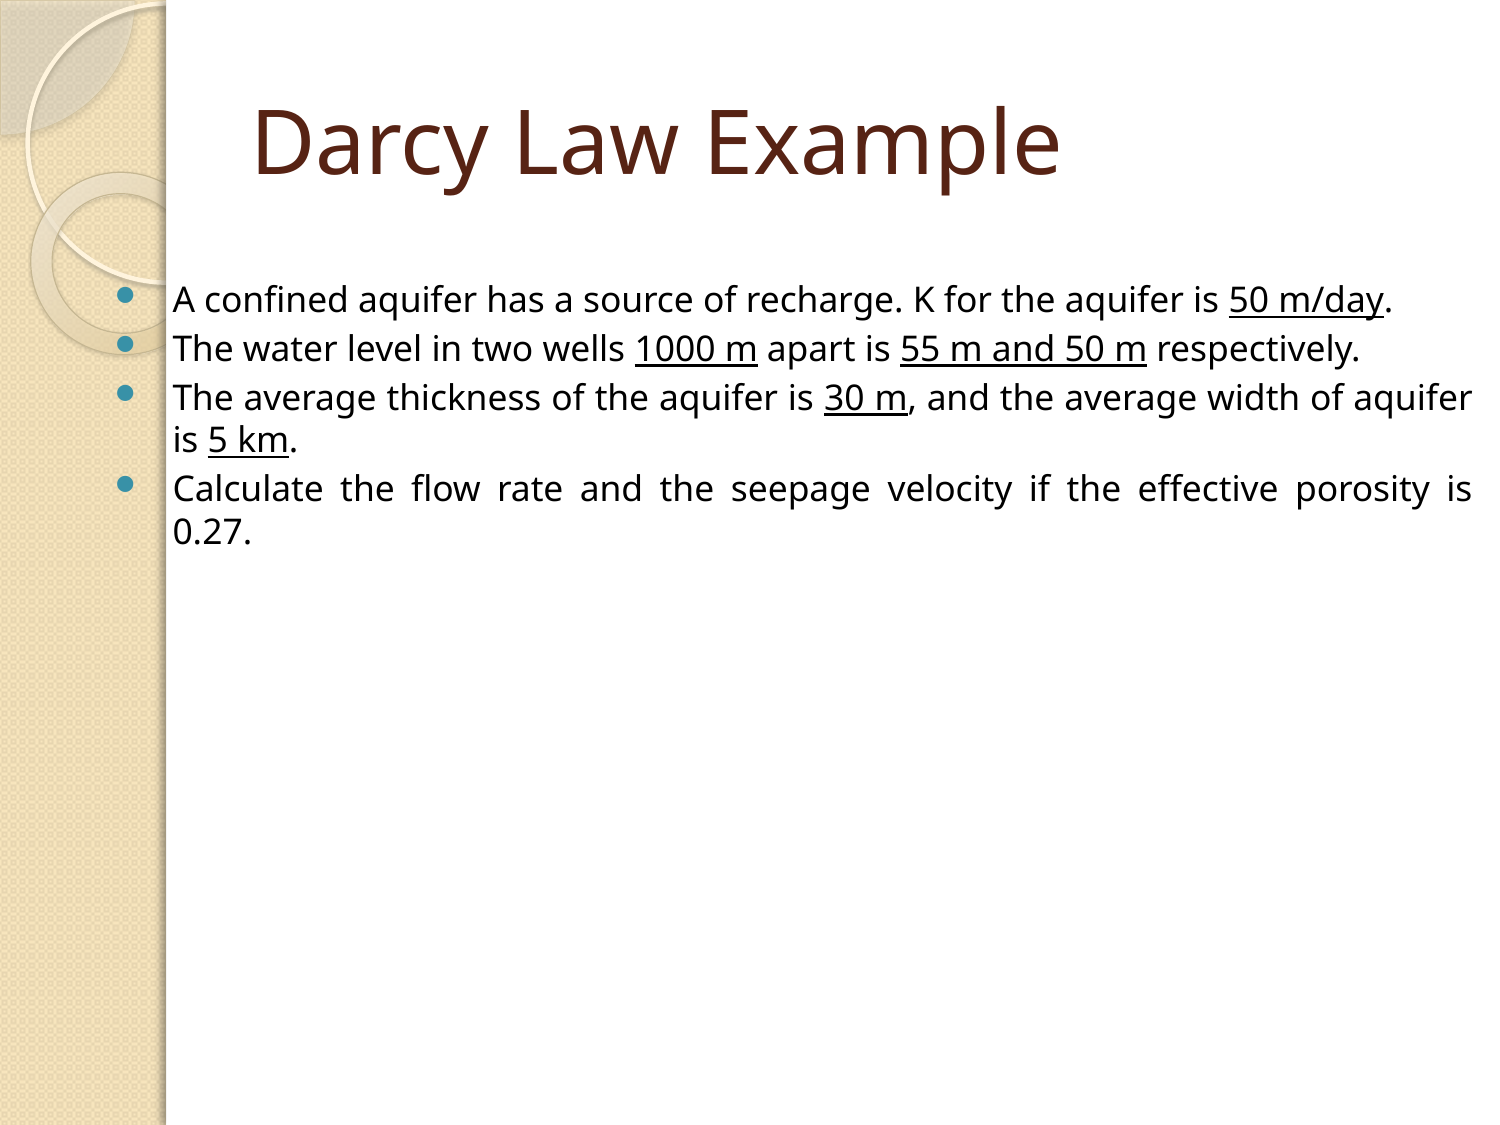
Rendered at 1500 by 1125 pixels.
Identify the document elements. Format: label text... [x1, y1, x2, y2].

title Darcy Law Example [235, 45, 1466, 233]
list A confined aquifer has a source of recharge. K for the aquifer is 50 m/day. The water level in two wells 1000 m apart is 55 m and 50 m respectively. The average thickness of the aquifer is 30 m, and the average width of aquifer is 5 km. Calculate the flow rate and the seepage velocity if the effective porosity is 0.27. [99, 270, 1488, 563]
